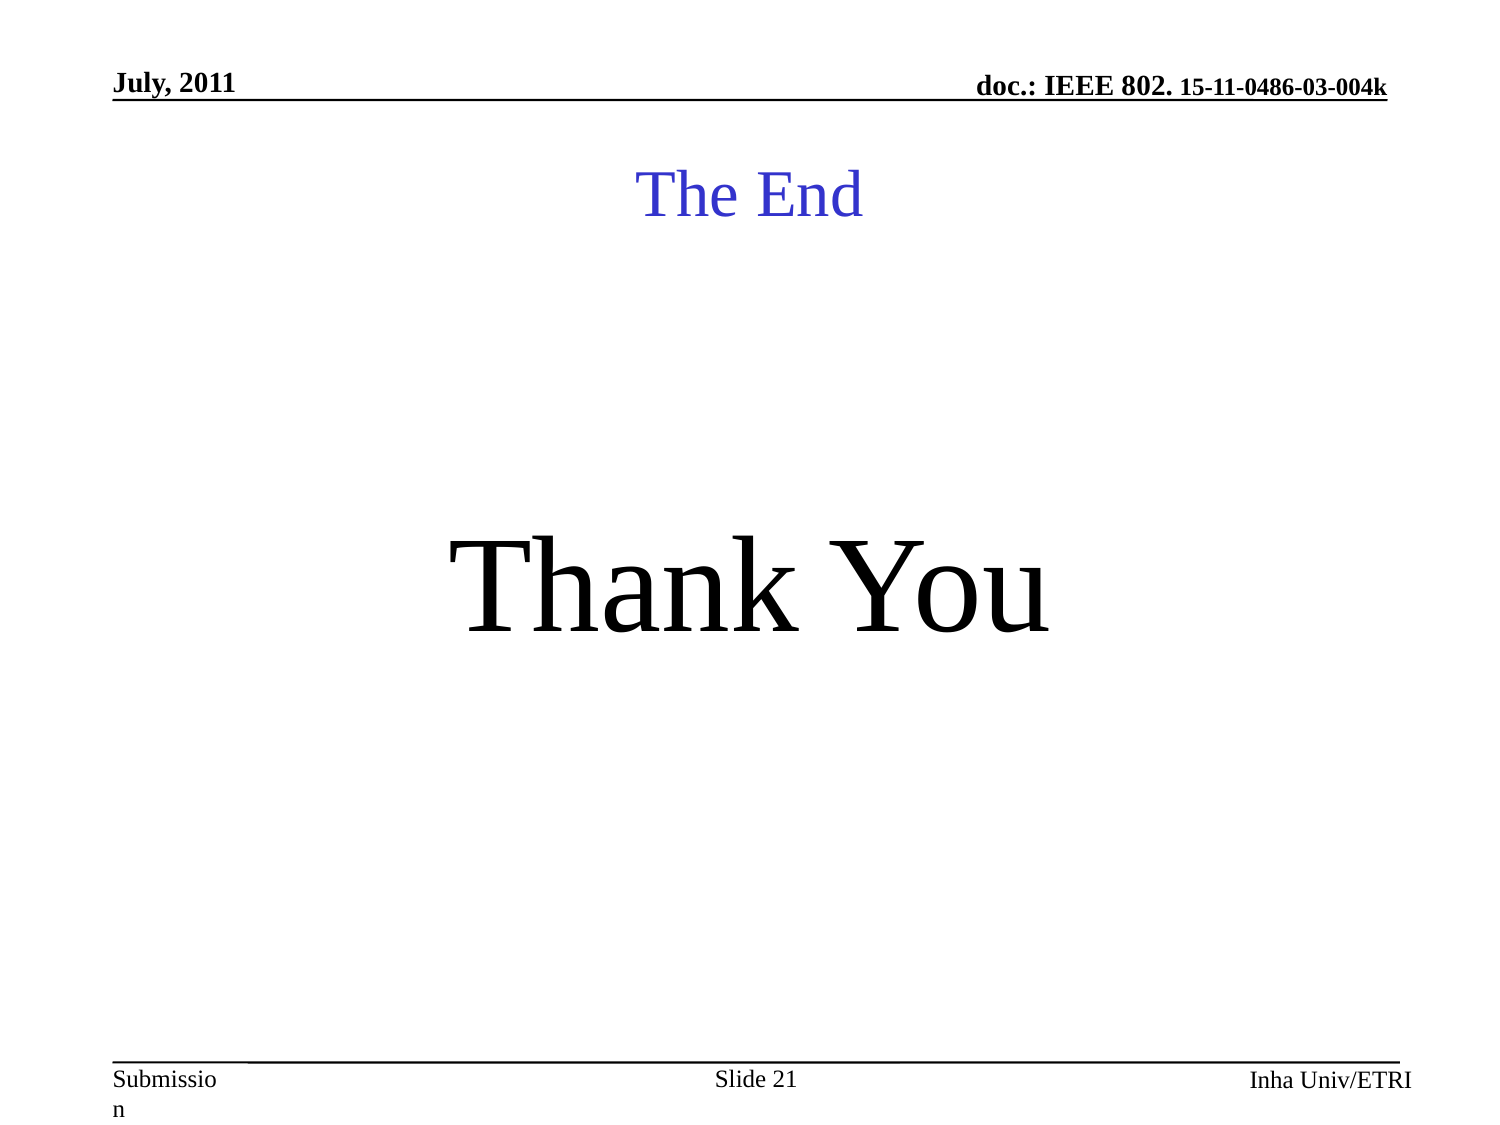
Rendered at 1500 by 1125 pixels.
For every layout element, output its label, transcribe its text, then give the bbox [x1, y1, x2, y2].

list Thank You [112, 278, 1388, 1001]
title The End [112, 124, 1388, 256]
